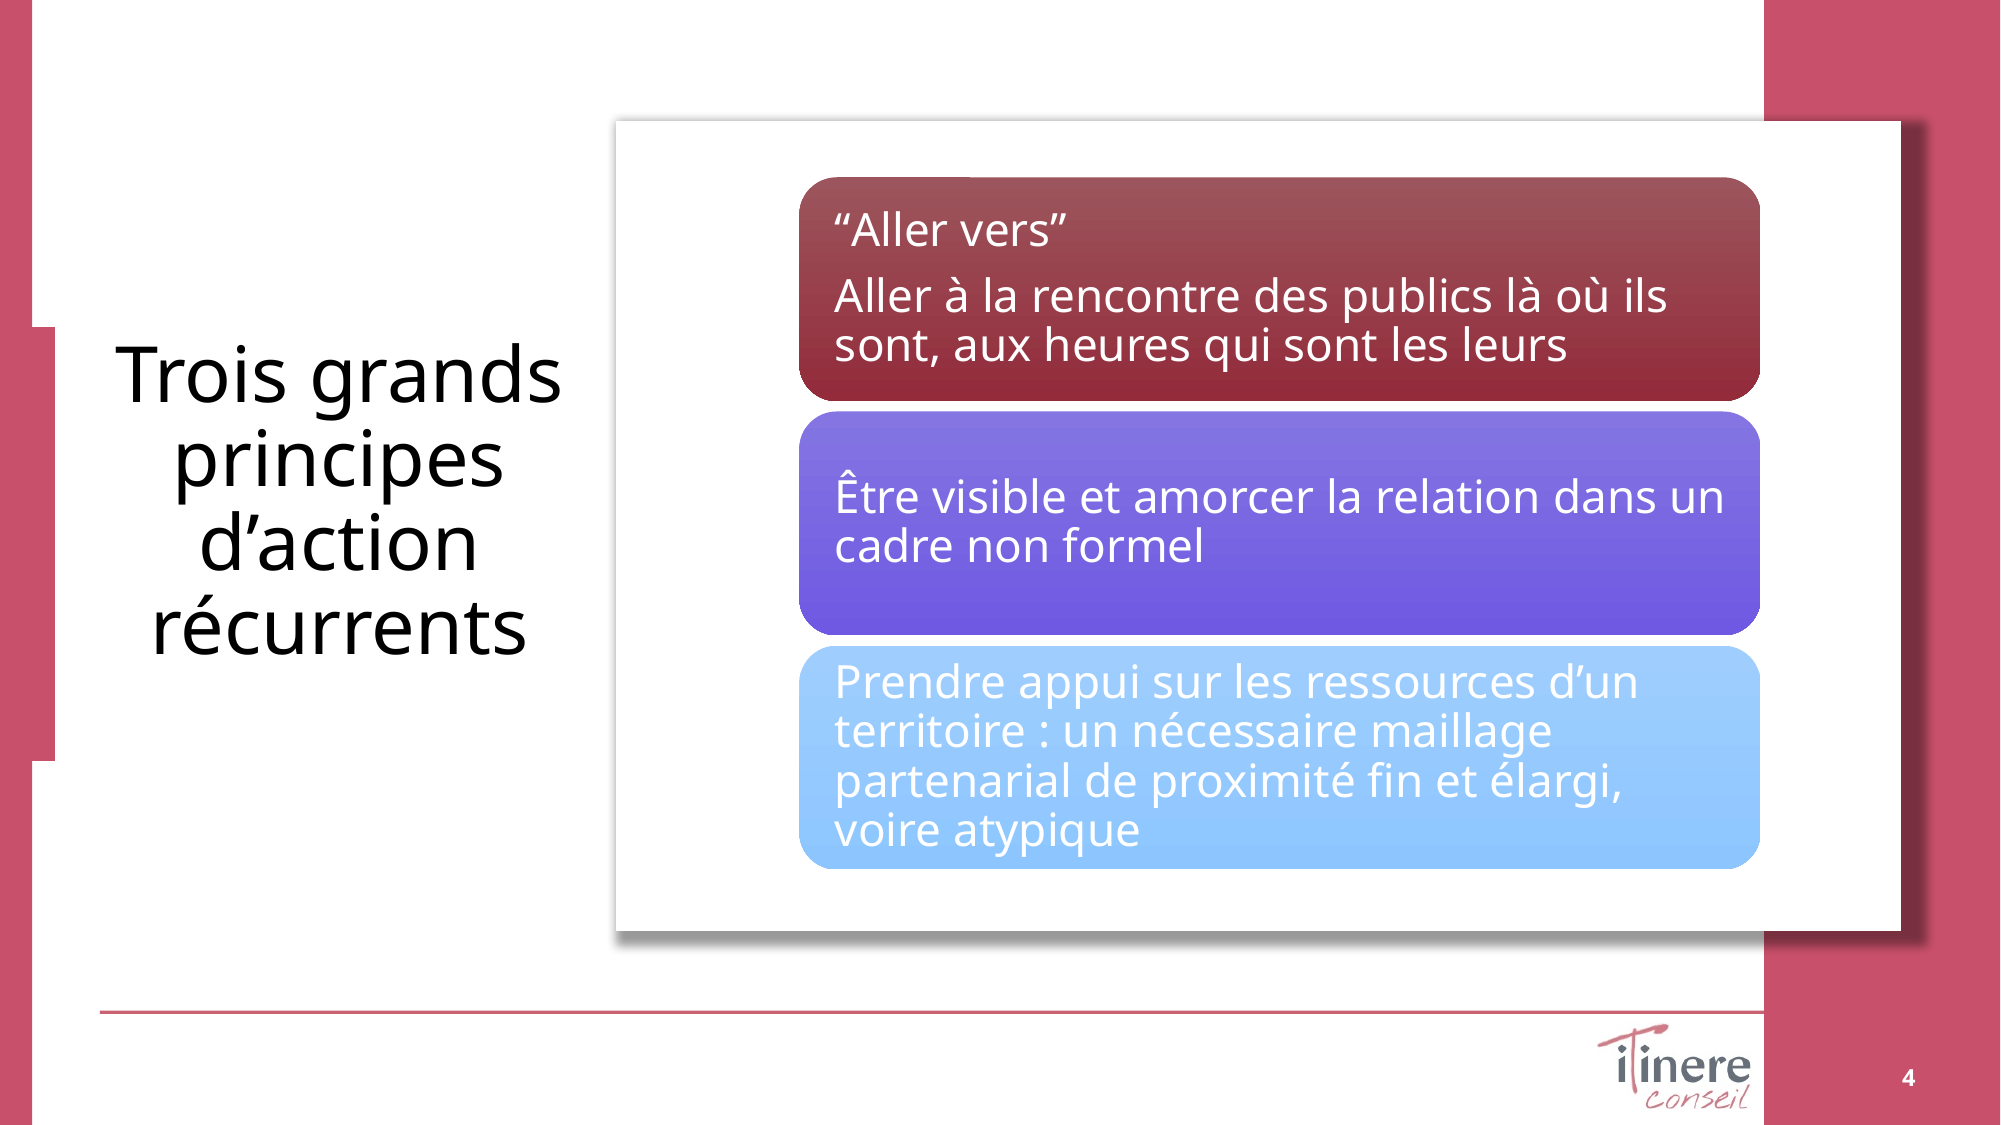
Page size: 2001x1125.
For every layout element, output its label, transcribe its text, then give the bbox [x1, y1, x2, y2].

slide_number 4 [1817, 1042, 2000, 1103]
title Trois grands principes d’action récurrents [95, 328, 584, 760]
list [799, 172, 1761, 875]
picture [1597, 1022, 1751, 1109]
